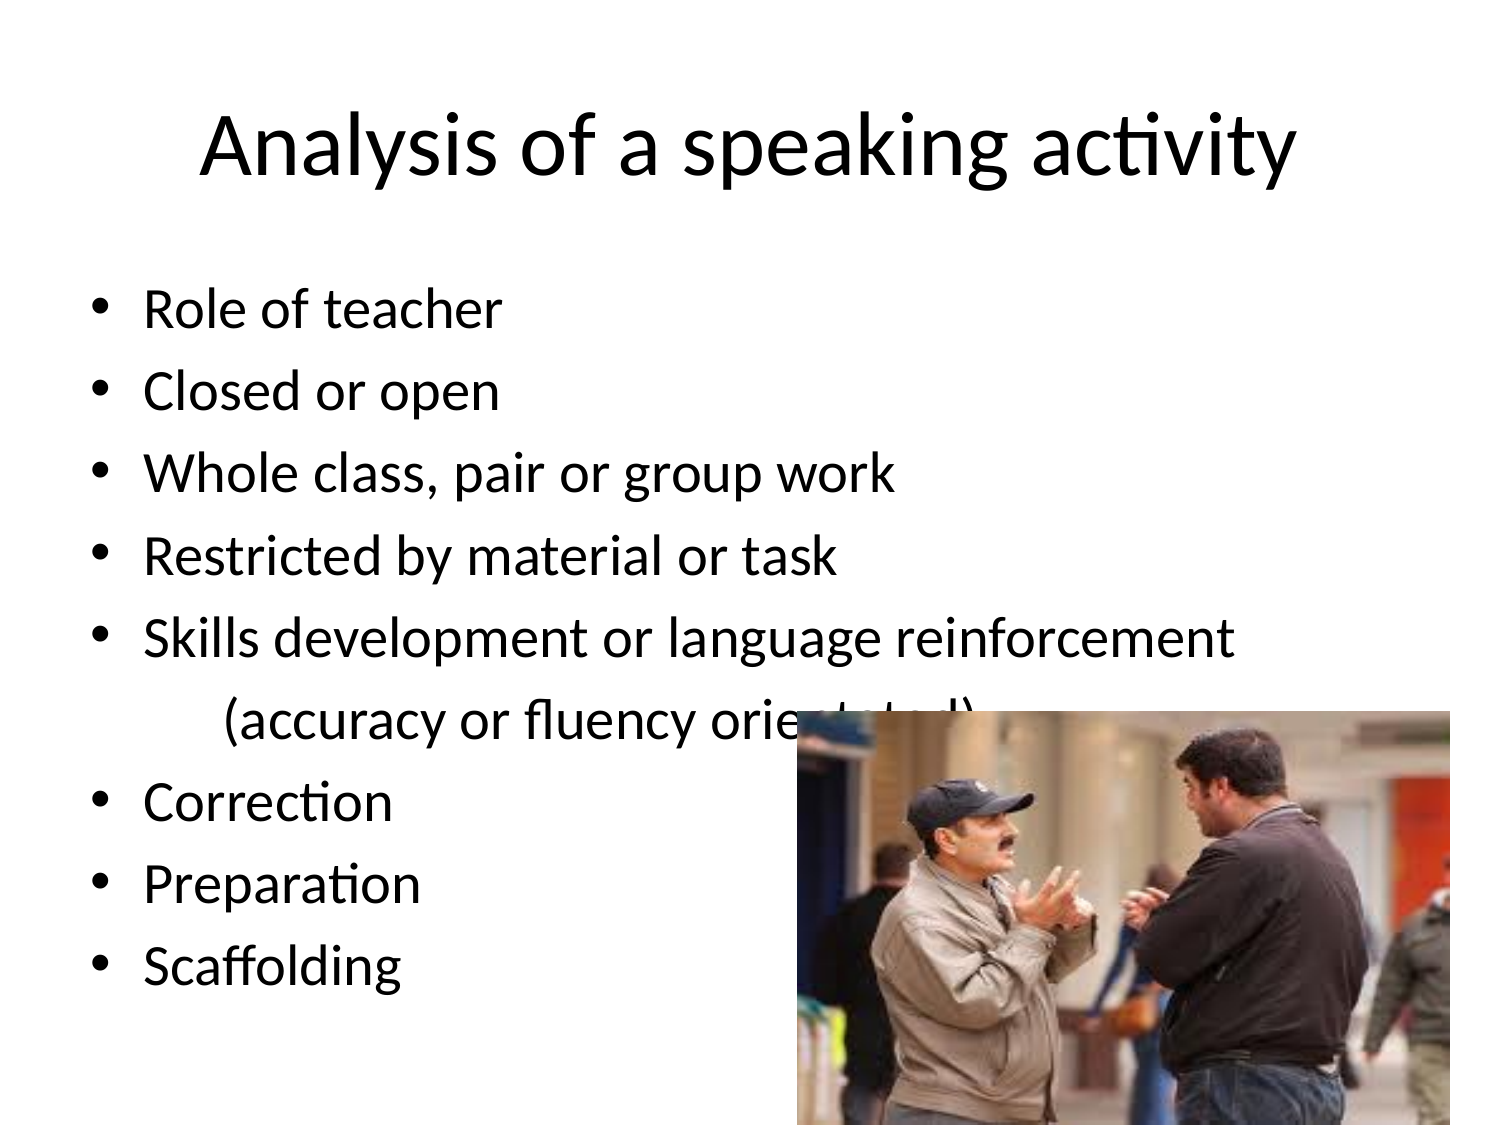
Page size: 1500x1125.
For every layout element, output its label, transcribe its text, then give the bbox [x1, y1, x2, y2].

title Analysis of a speaking activity [75, 45, 1425, 233]
picture [796, 710, 1451, 1125]
list Role of teacher Closed or open Whole class, pair or group work Restricted by material or task Skills development or language reinforcement (accuracy or fluency orientated) Correction Preparation Scaffolding [75, 262, 1425, 1005]
